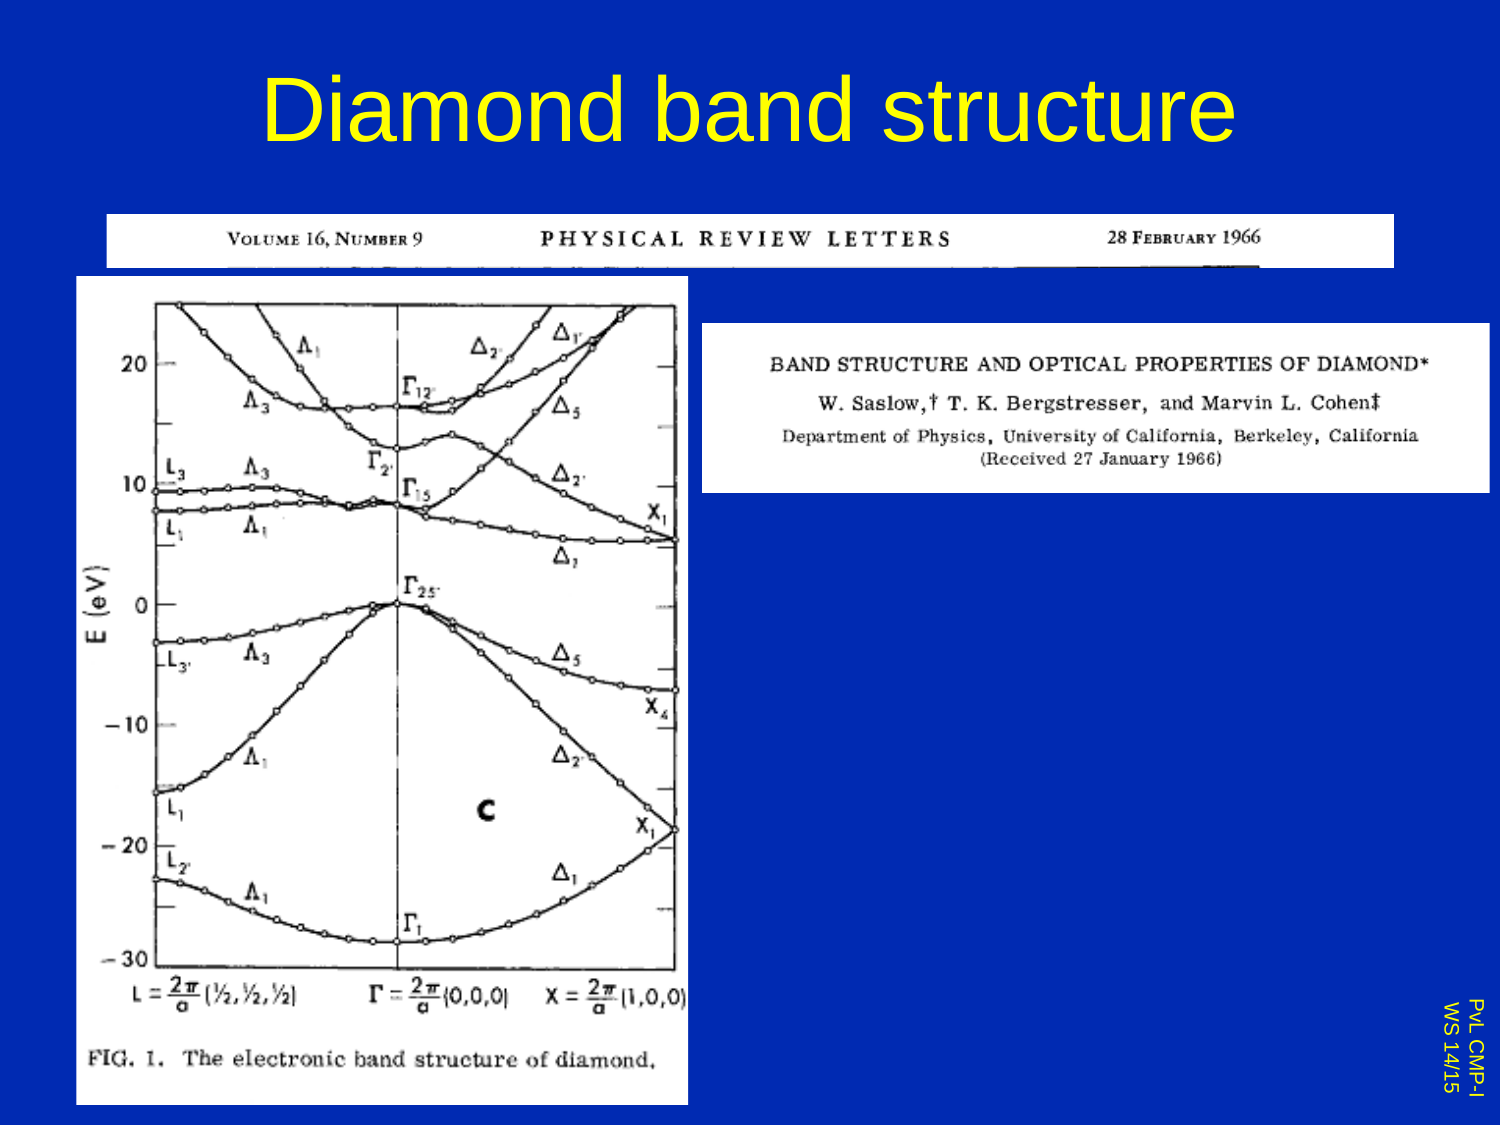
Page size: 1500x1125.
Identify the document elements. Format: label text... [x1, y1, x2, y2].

picture [106, 213, 1395, 268]
title Diamond band structure [112, 10, 1388, 199]
picture [701, 323, 1490, 493]
picture [76, 276, 689, 1105]
